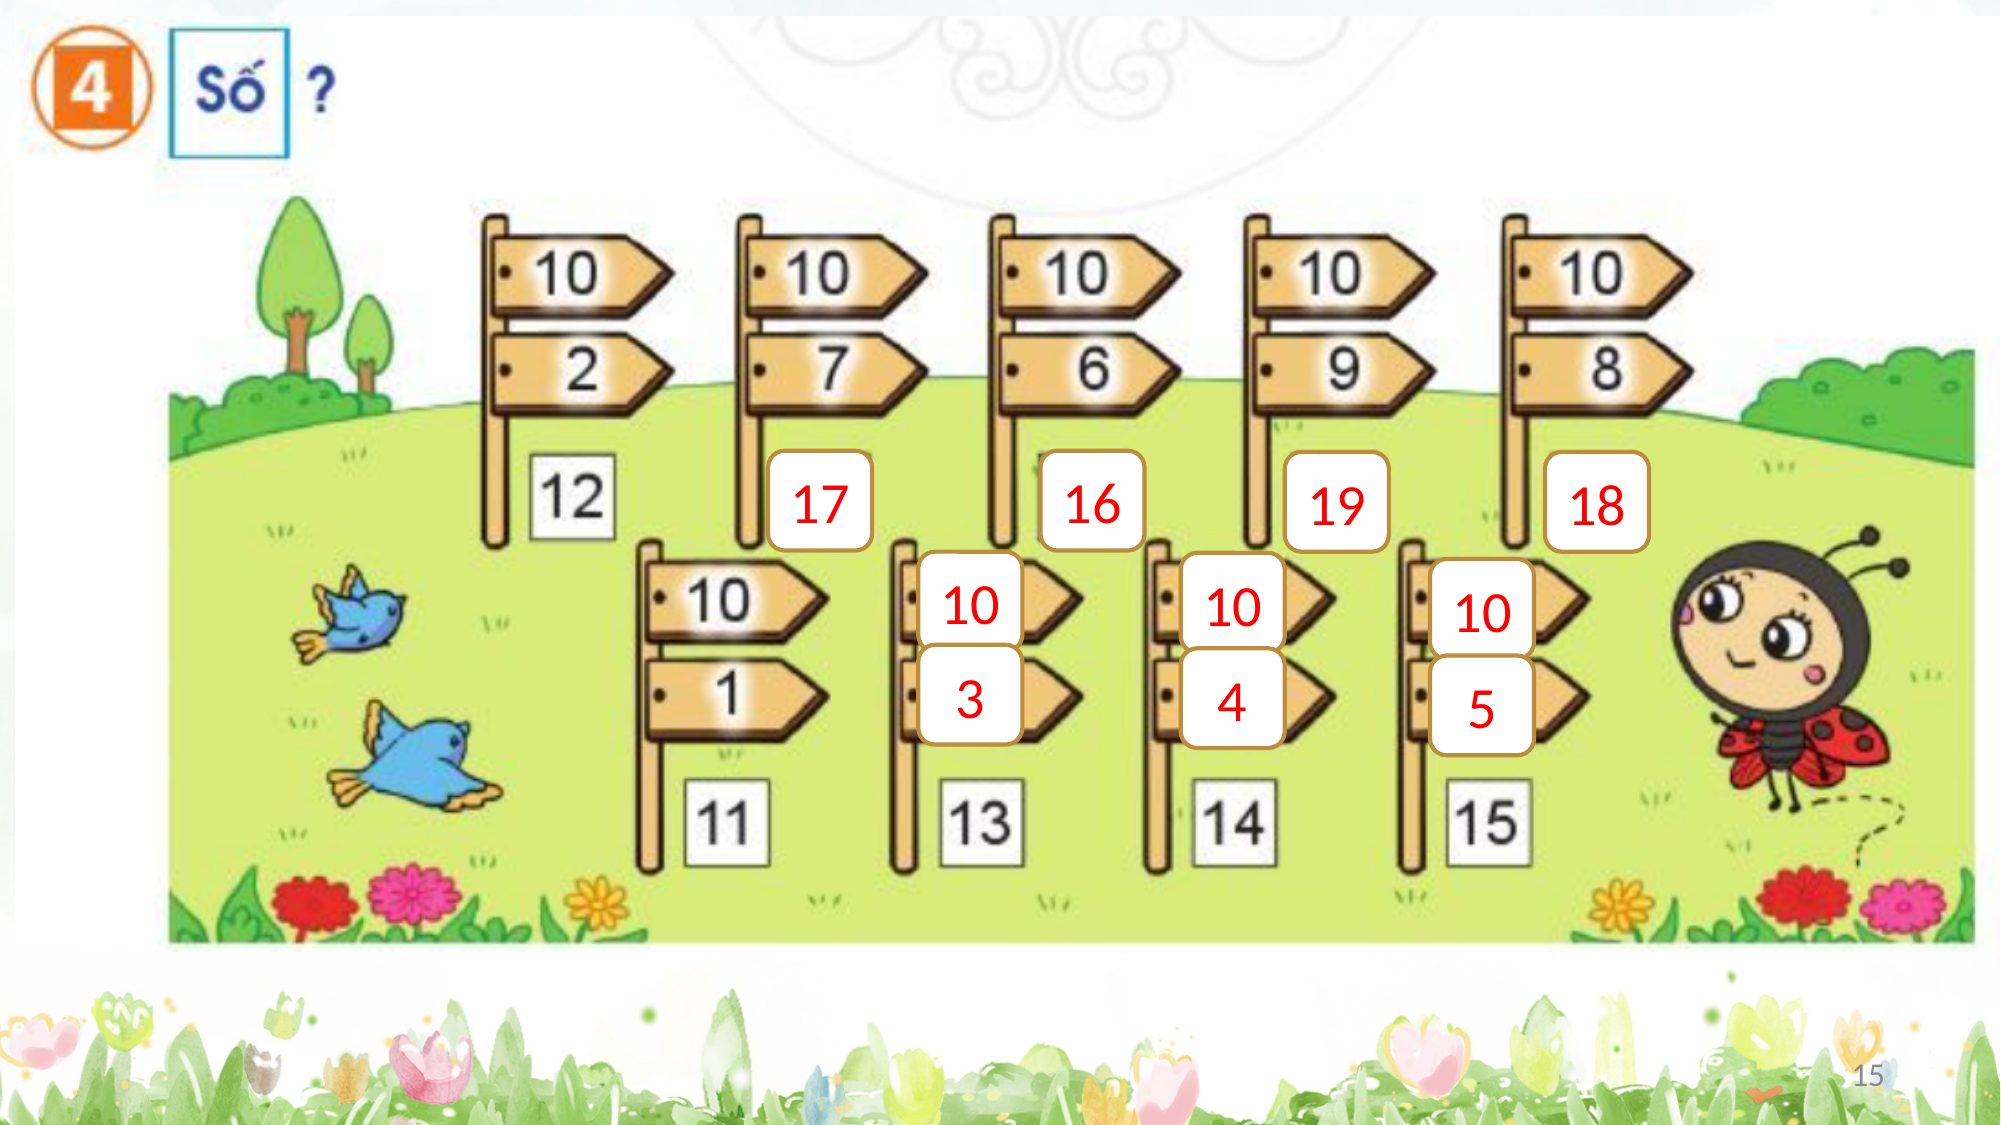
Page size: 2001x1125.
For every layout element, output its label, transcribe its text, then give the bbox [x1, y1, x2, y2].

picture [0, 0, 2001, 1125]
slide_number 15 [1433, 1042, 1900, 1103]
